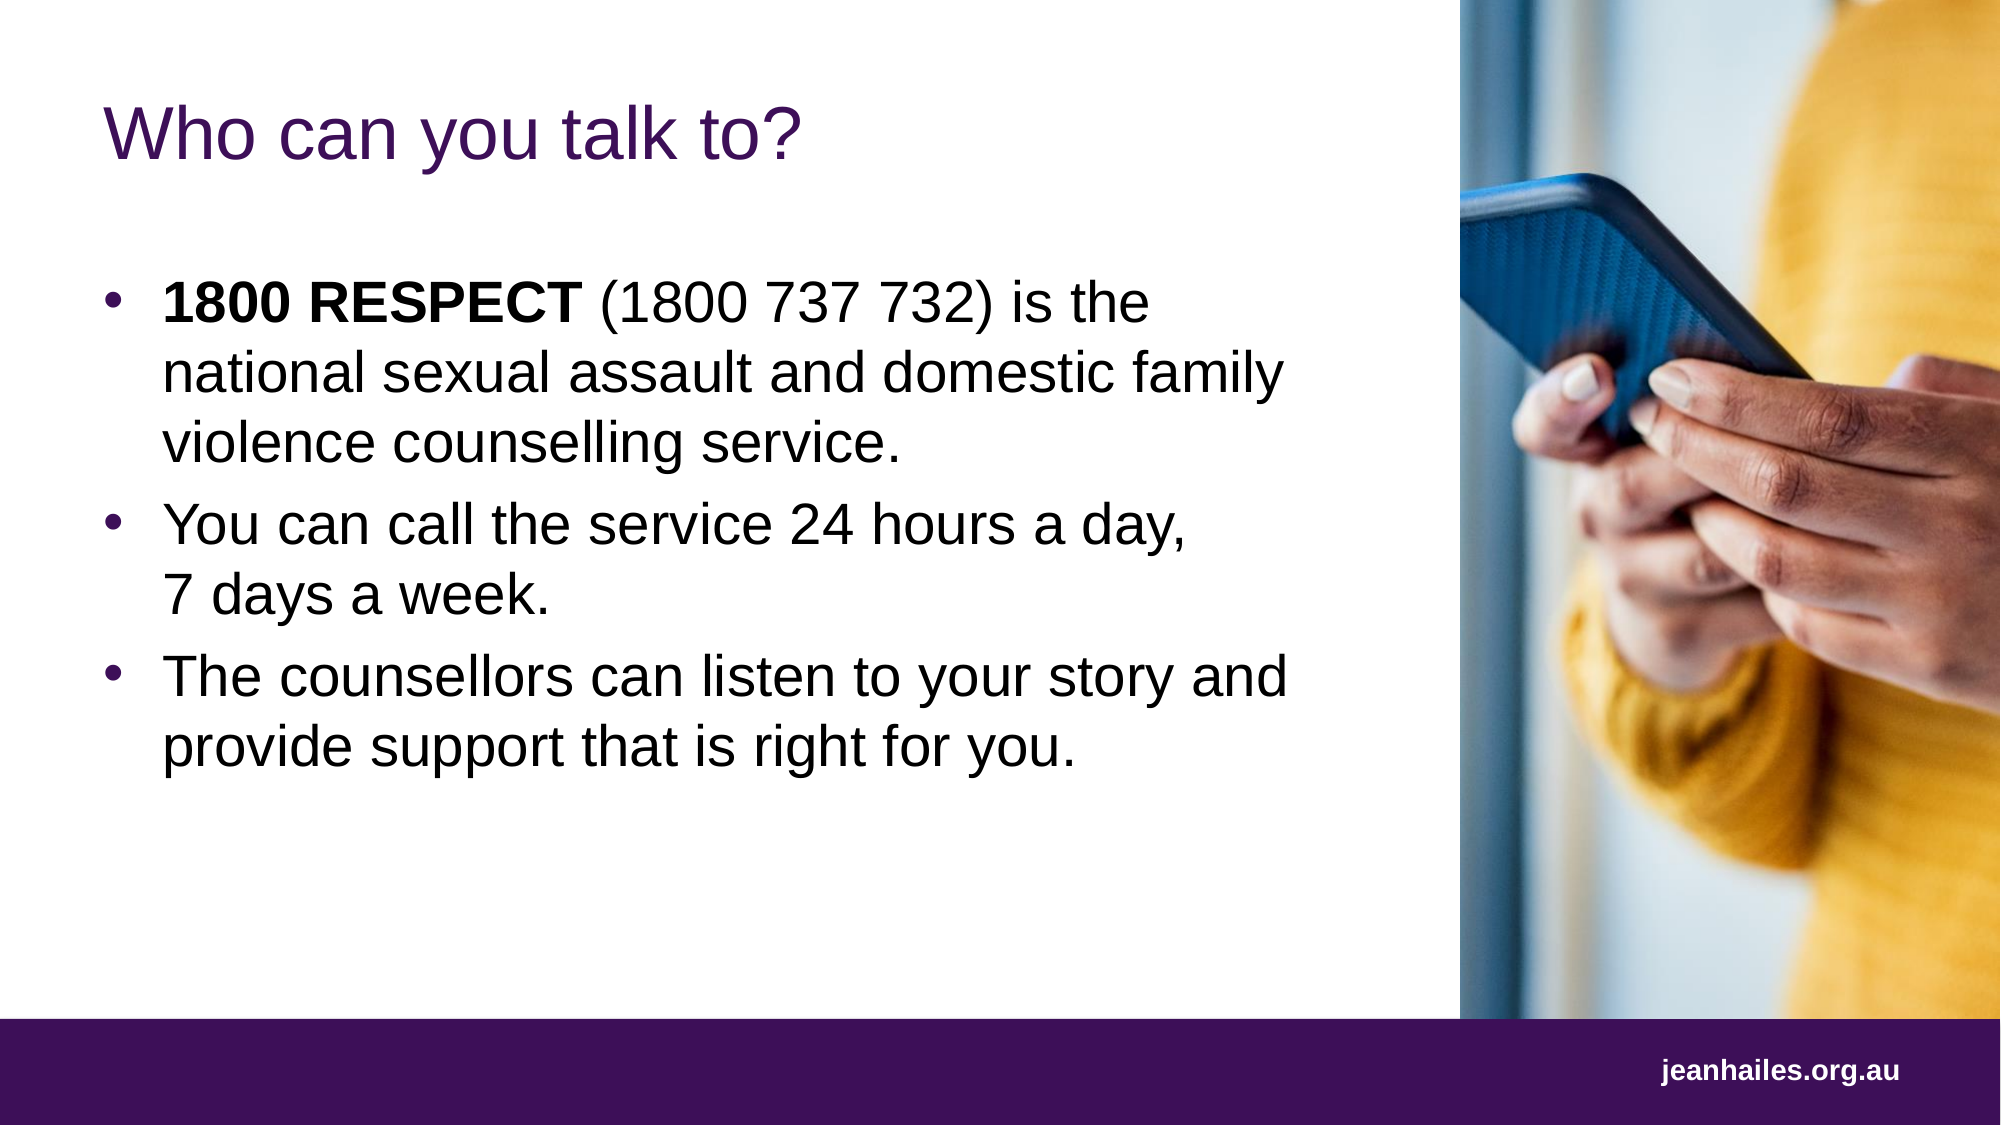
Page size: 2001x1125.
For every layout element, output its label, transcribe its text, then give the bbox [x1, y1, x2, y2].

title Who can you talk to? [103, 77, 1358, 238]
picture [1460, 0, 2000, 1019]
list 1800 RESPECT (1800 737 732) is the national sexual assault and domestic family violence counselling service. You can call the service 24 hours a day, 7 days a week. The counsellors can listen to your story and provide support that is right for you. [103, 257, 1358, 955]
